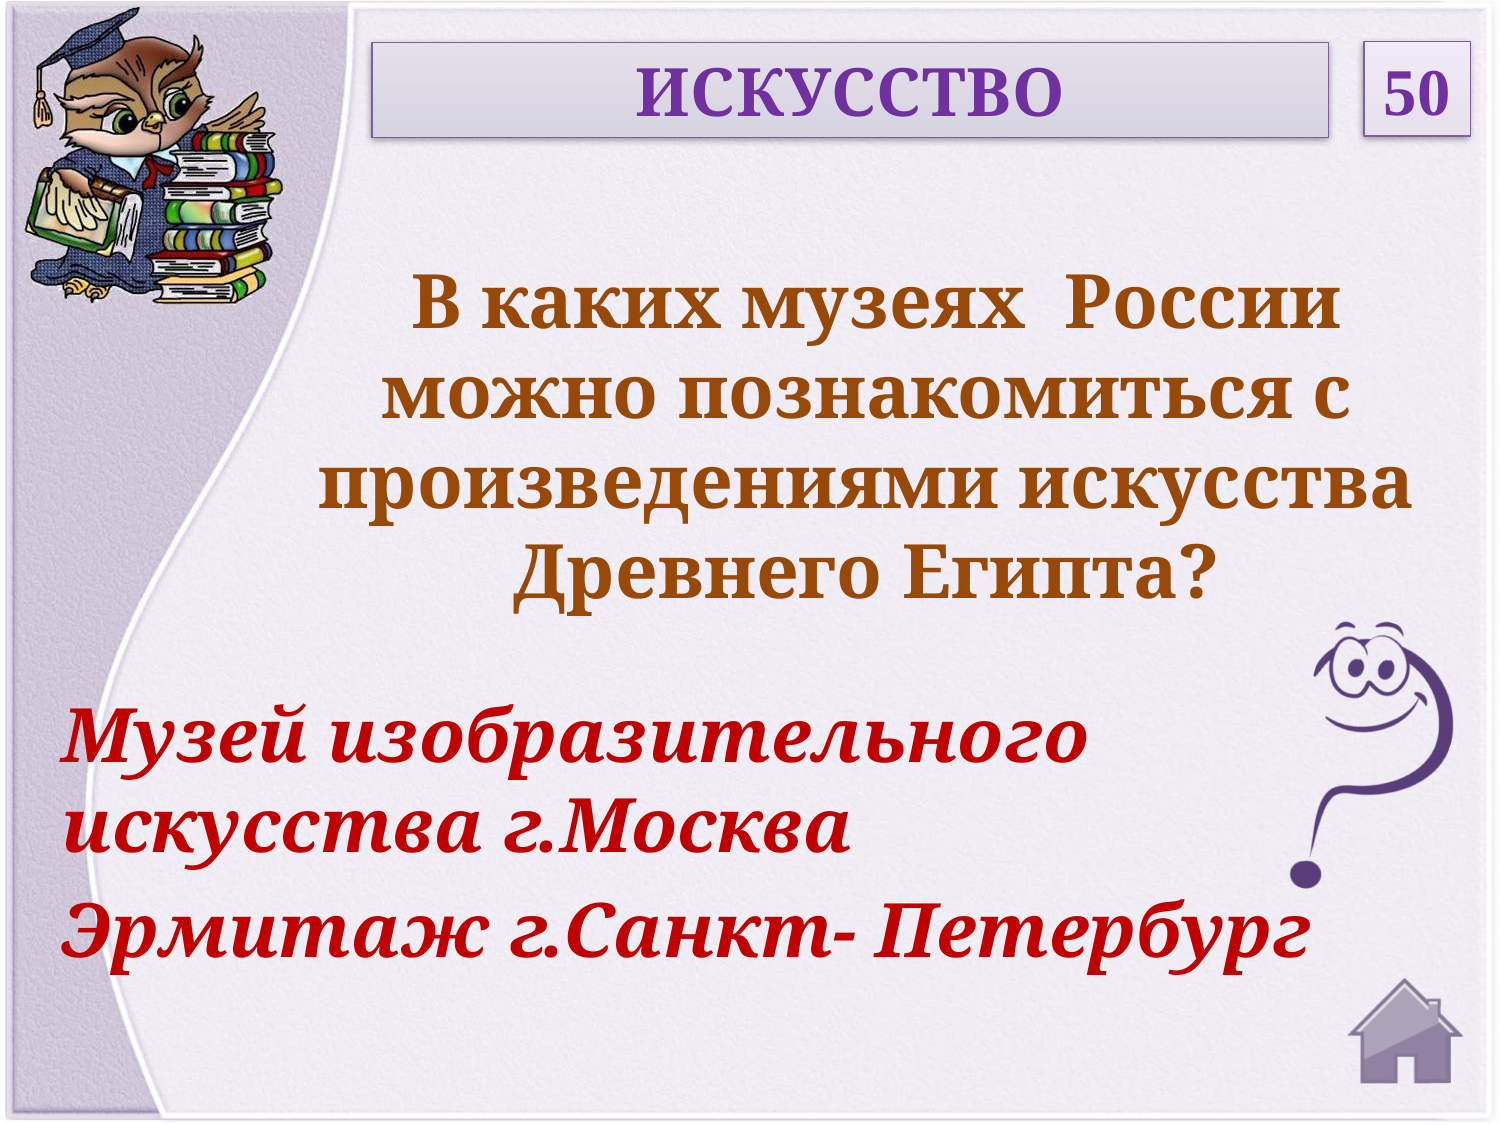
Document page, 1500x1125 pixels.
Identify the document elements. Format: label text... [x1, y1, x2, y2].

text_box ИСКУССТВО [371, 42, 1329, 138]
picture [0, 0, 1500, 1125]
text_box В каких музеях России можно познакомиться с произведениями искусства Древнего Египта? [234, 246, 1500, 621]
text_box 50 [1363, 41, 1471, 137]
text_box Музей изобразительного искусства г.Москва Эрмитаж г.Санкт- Петербург [46, 679, 1440, 980]
